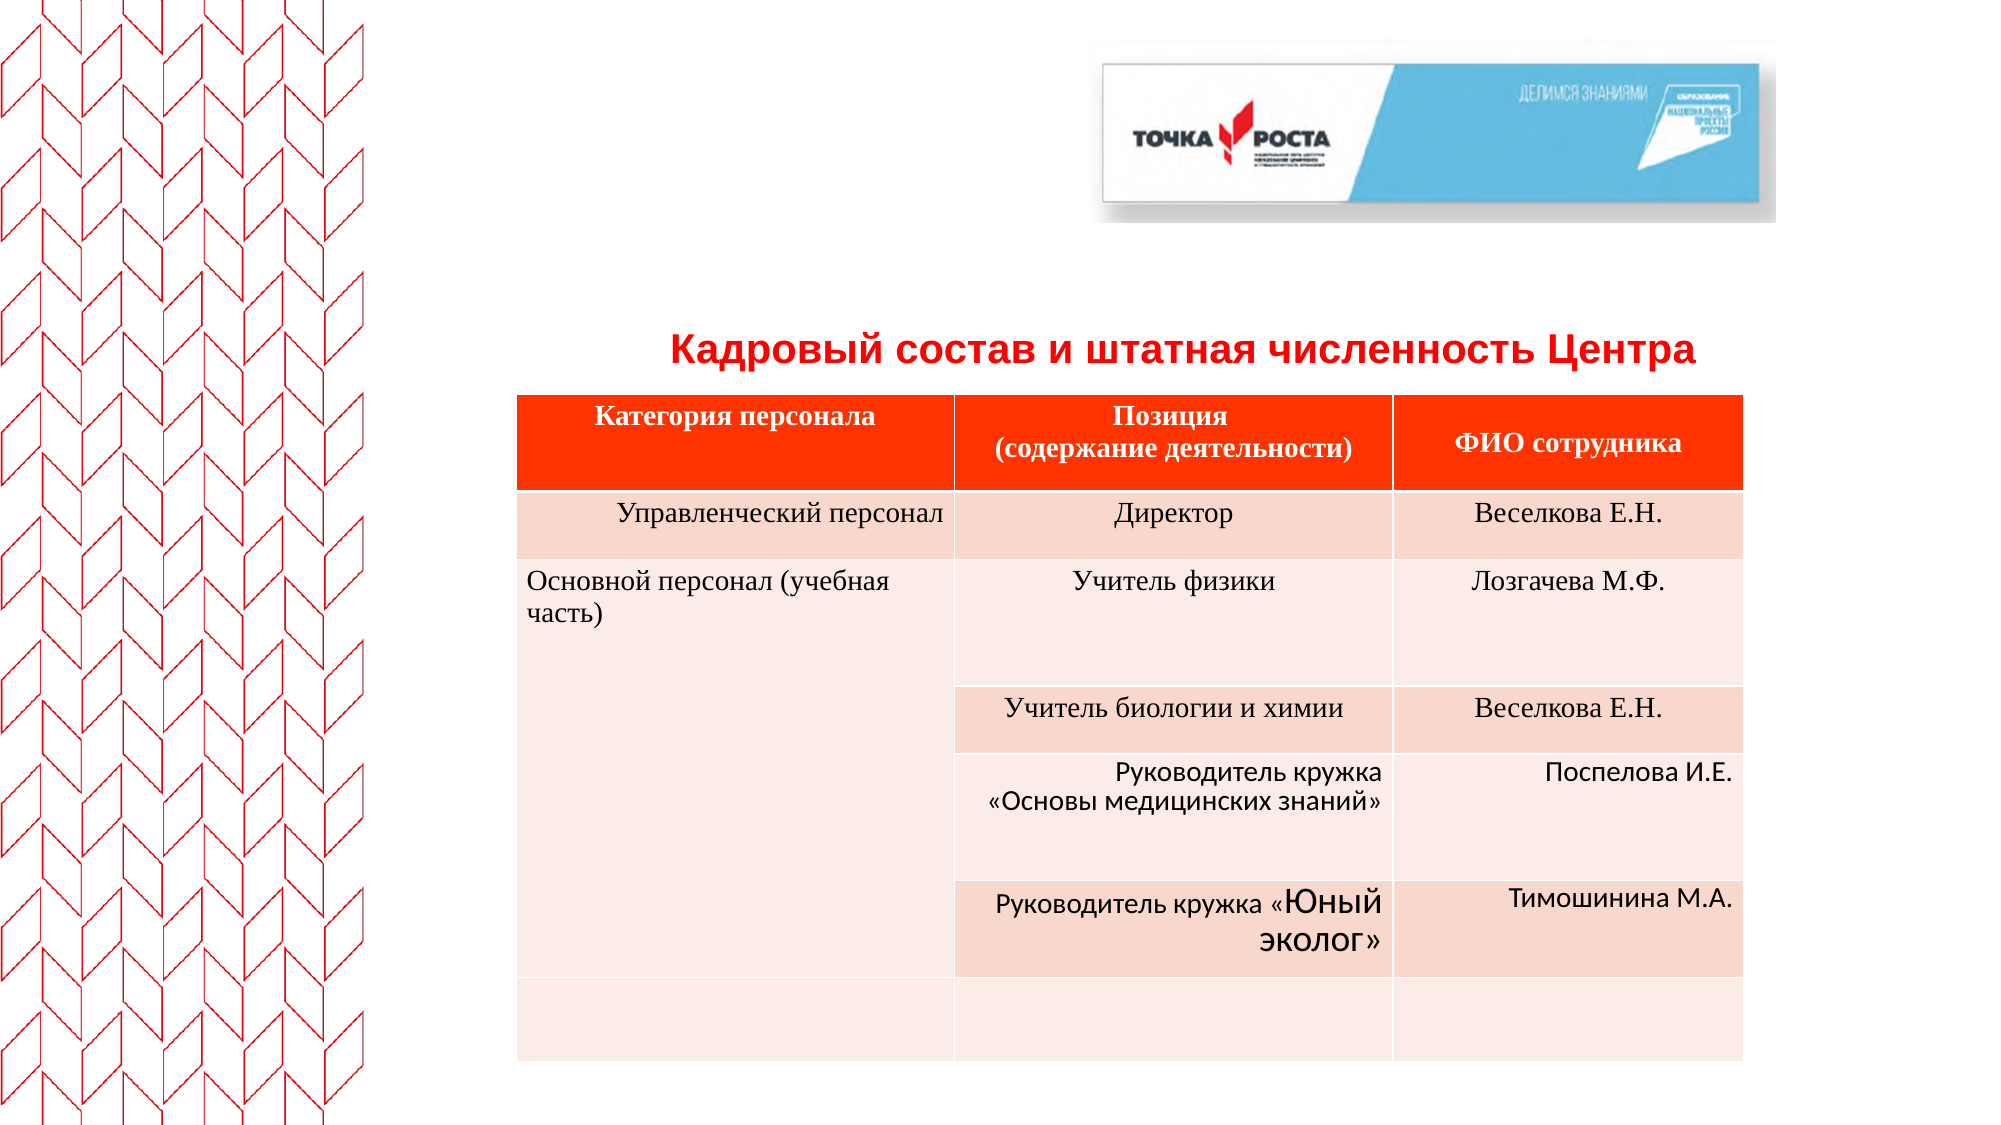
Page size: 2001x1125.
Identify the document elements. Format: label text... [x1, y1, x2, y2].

picture [1088, 39, 1777, 223]
table_cell [955, 978, 1392, 1061]
table_cell ​ [517, 978, 954, 1061]
table_cell Лозгачева М.Ф. [1394, 560, 1743, 685]
table_cell [1394, 978, 1743, 1061]
table_cell Руководитель кружка «Юный эколог» [955, 881, 1392, 977]
table_header Позиция ​ (содержание деятельности)​ [955, 395, 1392, 490]
table_header Категория персонала​ [517, 395, 954, 490]
title Кадровый состав и штатная численность Центра [364, 319, 1958, 1108]
table_cell Веселкова Е.Н. [1394, 687, 1743, 753]
table_cell Основной персонал (учебная часть)​ [517, 560, 954, 977]
table_cell Руководитель кружка «Основы медицинских знаний» [955, 755, 1392, 880]
table_cell Тимошинина М.А. [1394, 881, 1743, 977]
table_cell Поспелова И.Е. [1394, 755, 1743, 880]
table_cell Учитель физики [955, 560, 1392, 685]
table_cell Веселкова Е.Н. [1394, 493, 1743, 559]
table_header ФИО сотрудника​ [1394, 395, 1743, 490]
picture [0, 0, 364, 1125]
table_cell Директор [955, 493, 1392, 559]
table_cell Управленческий персонал​ [517, 493, 954, 559]
table_cell Учитель биологии и химии [955, 687, 1392, 753]
